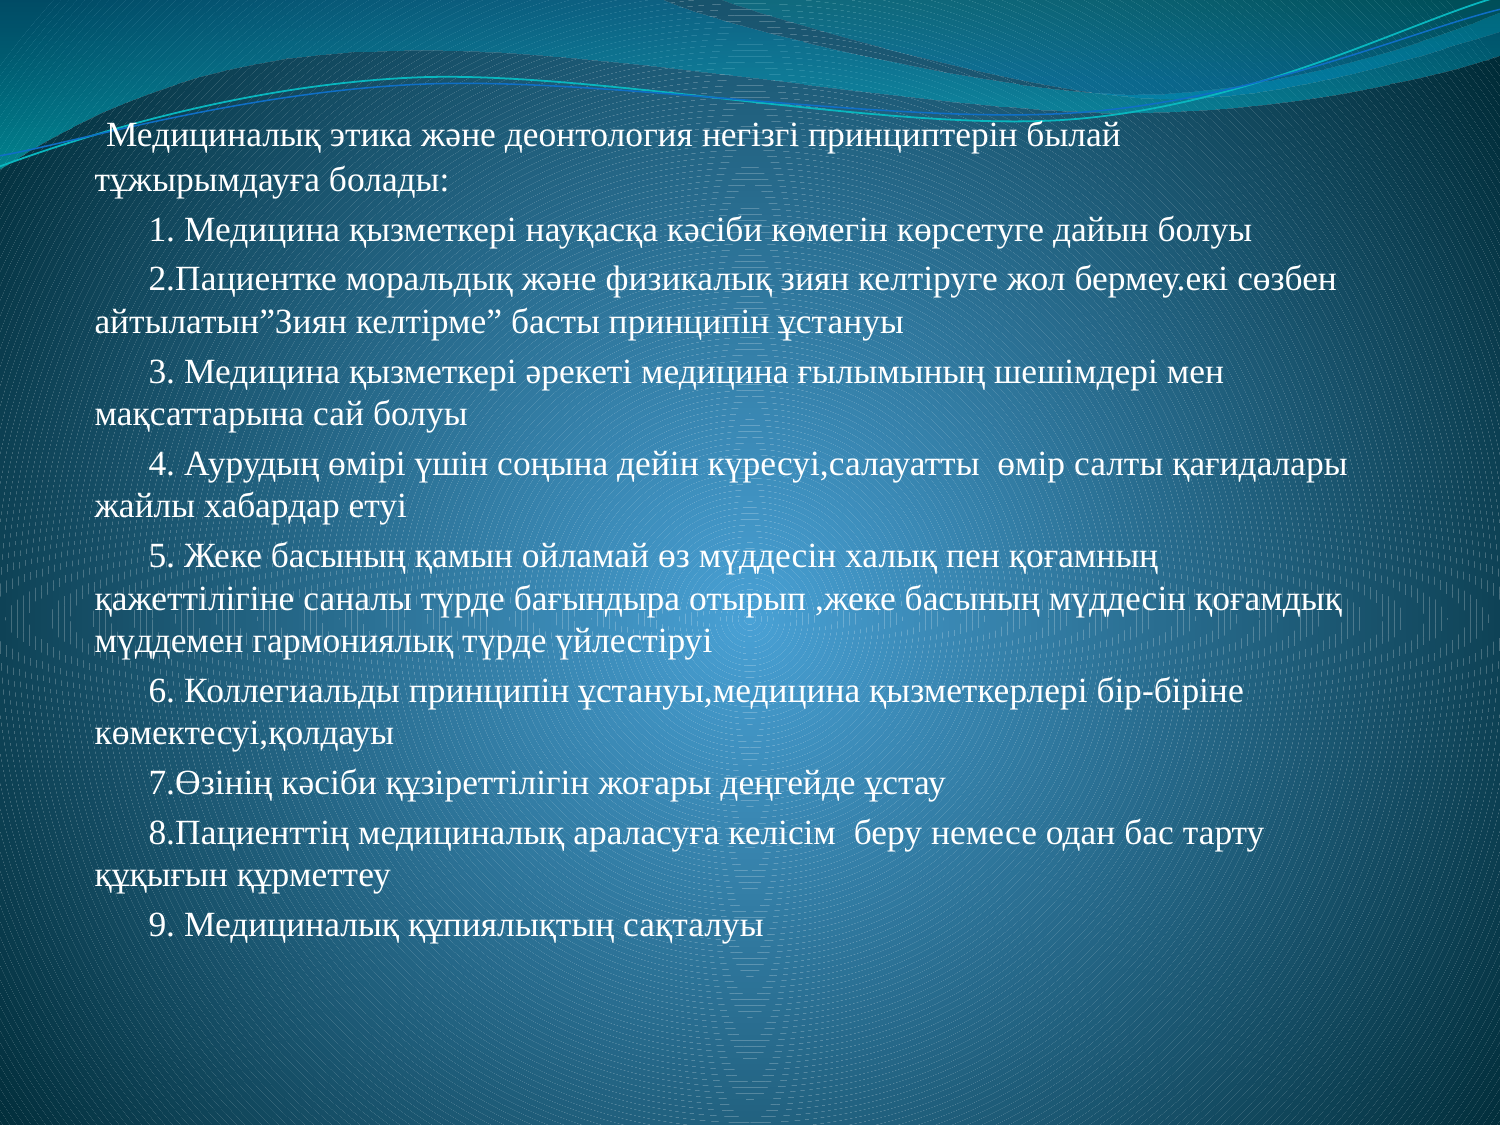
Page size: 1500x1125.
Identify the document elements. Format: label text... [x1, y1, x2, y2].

list Медициналық этика және деонтология негізгі принциптерін былай тұжырымдауға болады: 1. Медицина қызметкері науқасқа кәсіби көмегін көрсетуге дайын болуы 2.Пациентке моральдық және физикалық зиян келтіруге жол бермеу.екі сөзбен айтылатын”Зиян келтірме” басты принципін ұстануы 3. Медицина қызметкері әрекеті медицина ғылымының шешімдері мен мақсаттарына сай болуы 4. Аурудың өмірі үшін соңына дейін күресуі,салауатты өмір салты қағидалары жайлы хабардар етуі 5. Жеке басының қамын ойламай өз мүддесін халық пен қоғамның қажеттілігіне саналы түрде бағындыра отырып ,жеке басының мүддесін қоғамдық мүддемен гармониялық түрде үйлестіруі 6. Коллегиальды принципін ұстануы,медицина қызметкерлері бір-біріне көмектесуі,қолдауы 7.Өзінің кәсіби құзіреттілігін жоғары деңгейде ұстау 8.Пациенттің медициналық араласуға келісім беру немесе одан бас тарту құқығын құрметтеу 9. Медициналық құпиялықтың сақталуы [86, 93, 1362, 985]
